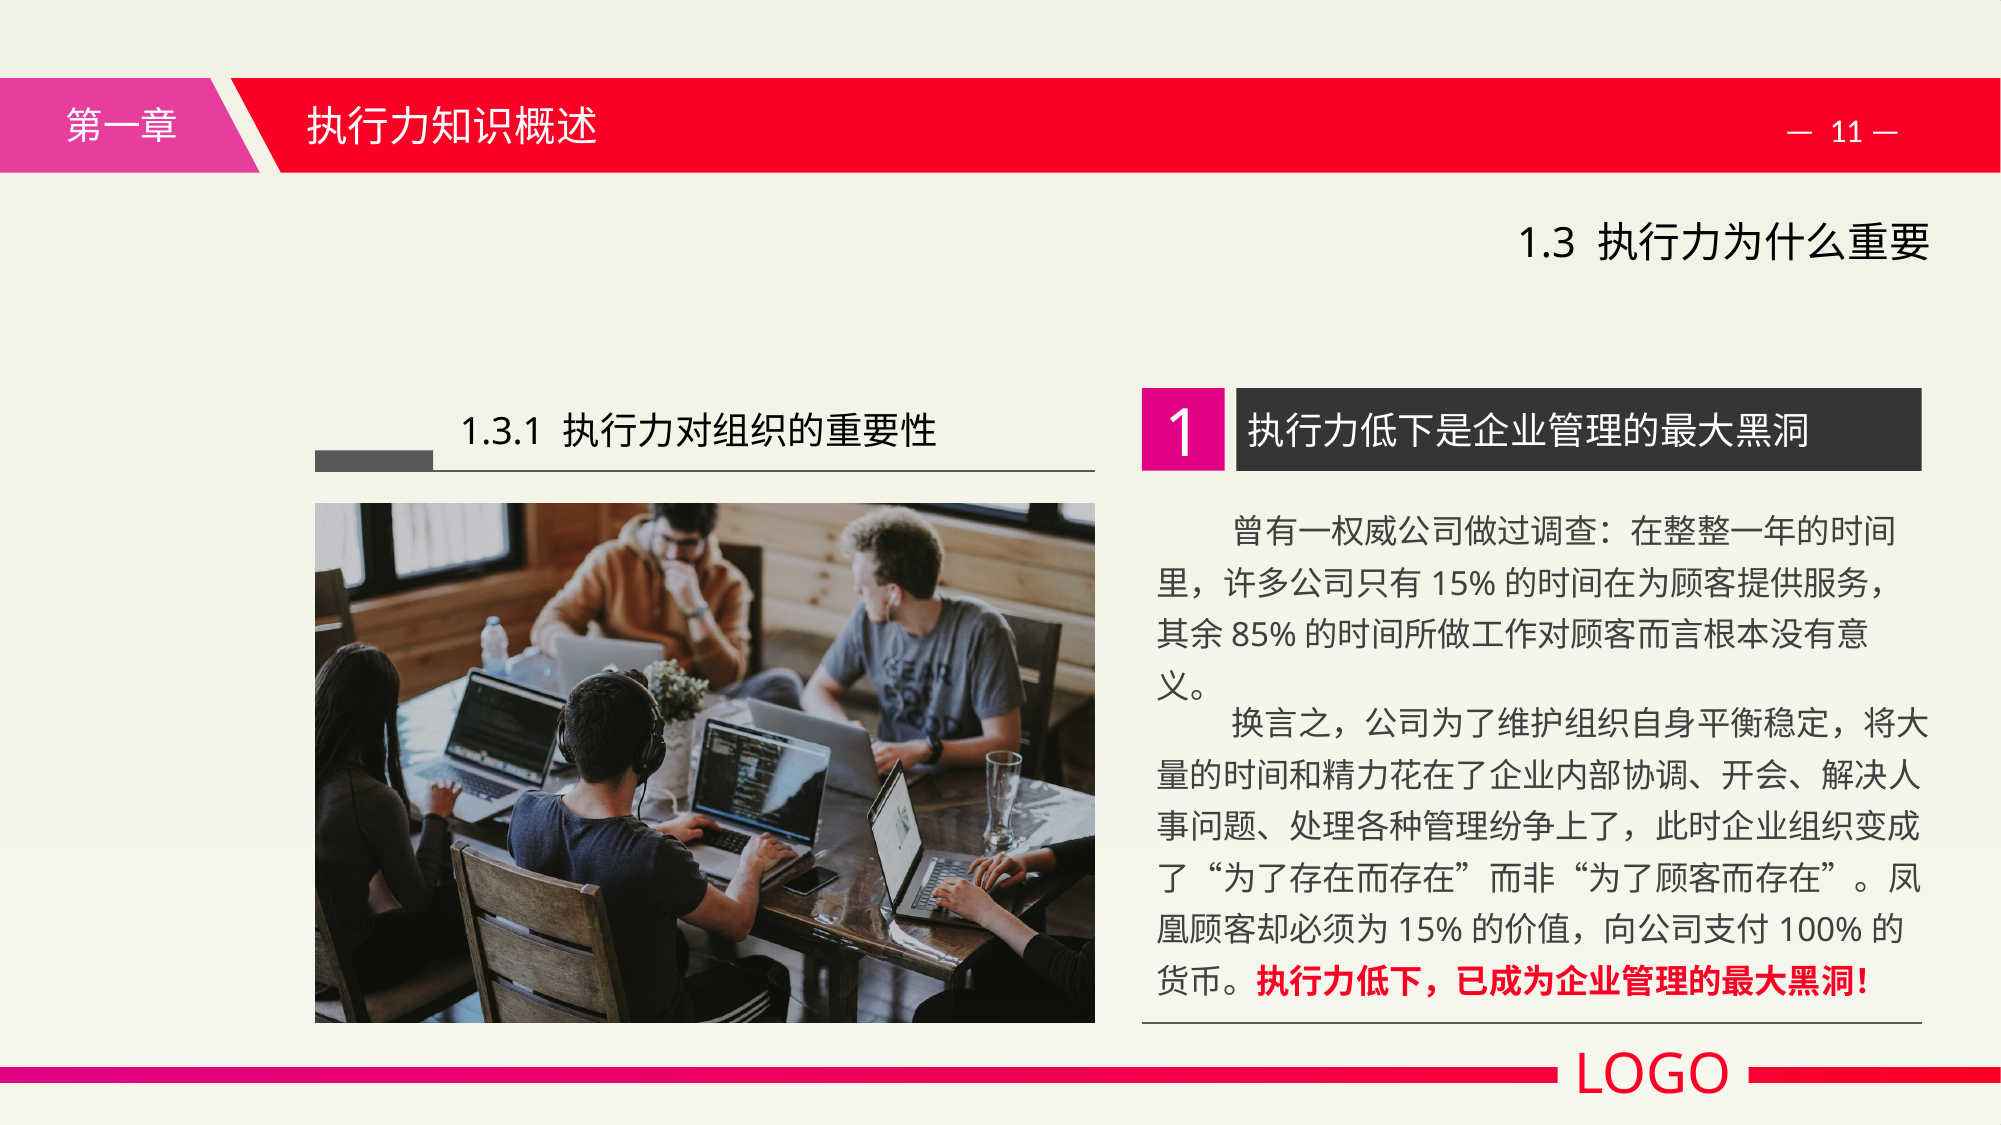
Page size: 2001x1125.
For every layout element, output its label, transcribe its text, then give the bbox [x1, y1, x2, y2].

text_box [313, 448, 435, 473]
picture [314, 502, 1096, 1024]
text_box 执行力低下是企业管理的最大黑洞 [1236, 388, 1922, 471]
text_box 1 [1140, 386, 1227, 473]
text_box 1.3.1 执行力对组织的重要性 [444, 399, 1048, 460]
text_box 曾有一权威公司做过调查：在整整一年的时间里，许多公司只有15%的时间在为顾客提供服务，其余85%的时间所做工作对顾客而言根本没有意义。 [1141, 491, 1946, 713]
text_box 1.3 执行力为什么重要 [1484, 208, 1946, 273]
text_box 换言之，公司为了维护组织自身平衡稳定，将大量的时间和精力花在了企业内部协调、开会、解决人事问题、处理各种管理纷争上了，此时企业组织变成了“为了存在而存在”而非“为了顾客而存在”。凤凰顾客却必须为15%的价值，向公司支付100%的货币。执行力低下，已成为企业管理的最大黑洞！ [1141, 713, 1946, 1008]
